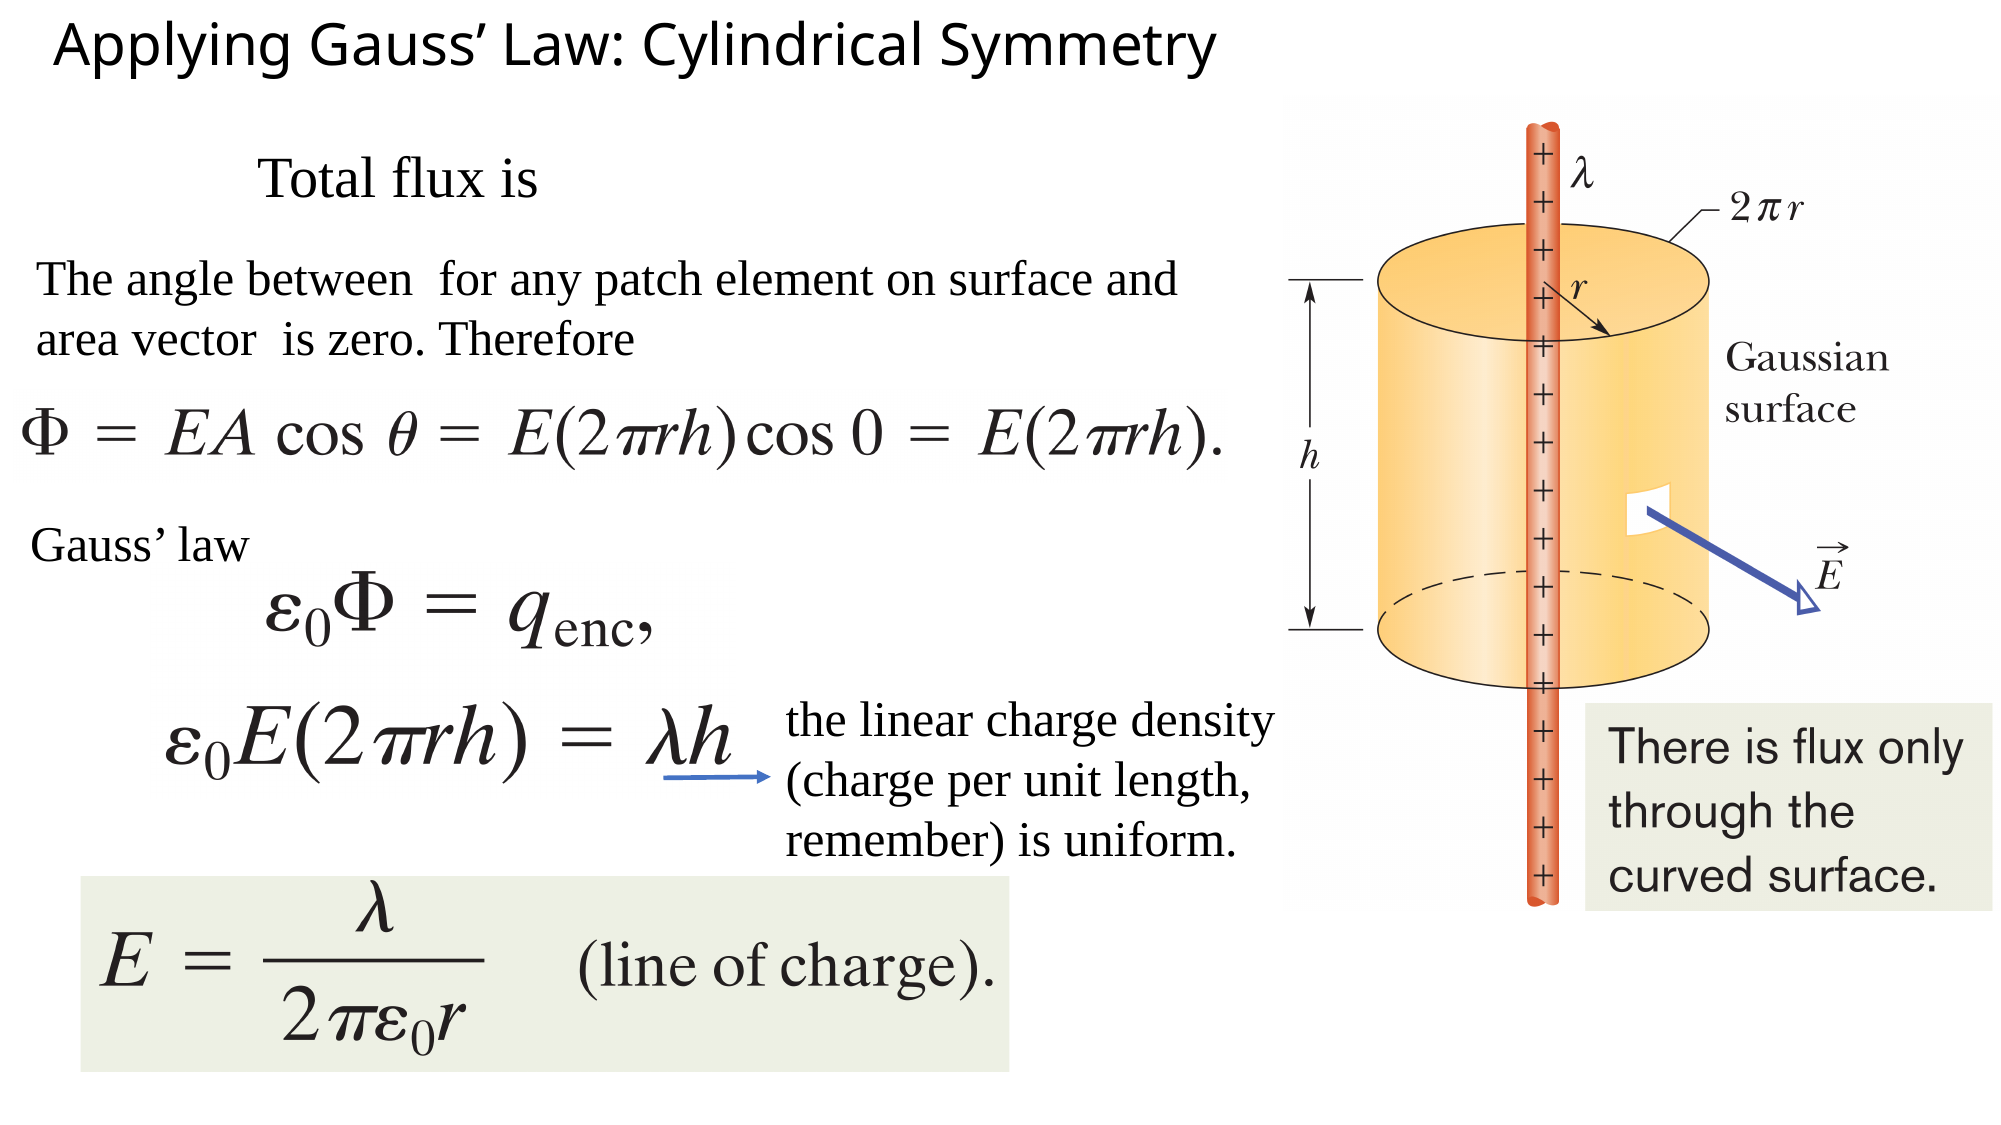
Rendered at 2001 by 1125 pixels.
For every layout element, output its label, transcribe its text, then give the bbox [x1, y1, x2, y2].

text_box Applying Gauss’ Law: Cylindrical Symmetry [38, 0, 1234, 85]
text_box Gauss’ law [15, 504, 265, 579]
picture [149, 562, 736, 799]
picture [80, 876, 1010, 1072]
picture [13, 389, 1228, 483]
text_box the linear charge density (charge per unit length, remember) is uniform. [770, 679, 1283, 875]
picture [1283, 95, 2000, 911]
